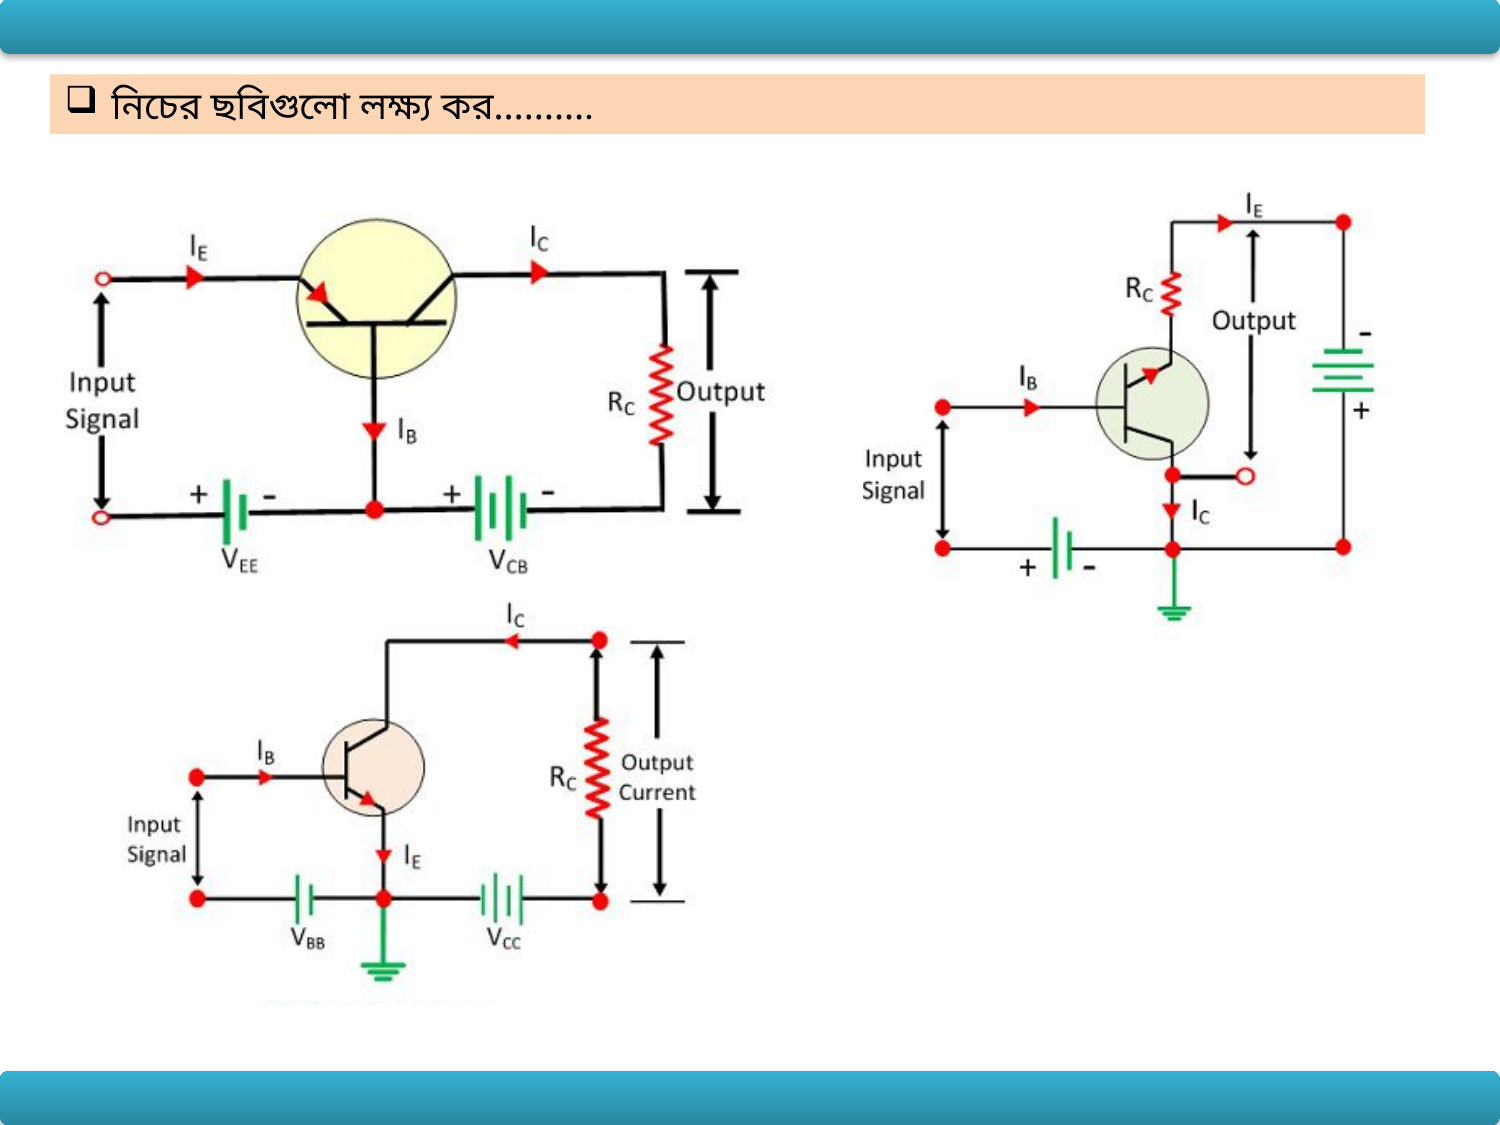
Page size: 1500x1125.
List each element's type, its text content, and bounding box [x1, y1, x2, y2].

text_box নিচের ছবিগুলো লক্ষ্য কর………. [50, 74, 1425, 135]
picture [862, 187, 1396, 641]
picture [49, 187, 778, 1005]
